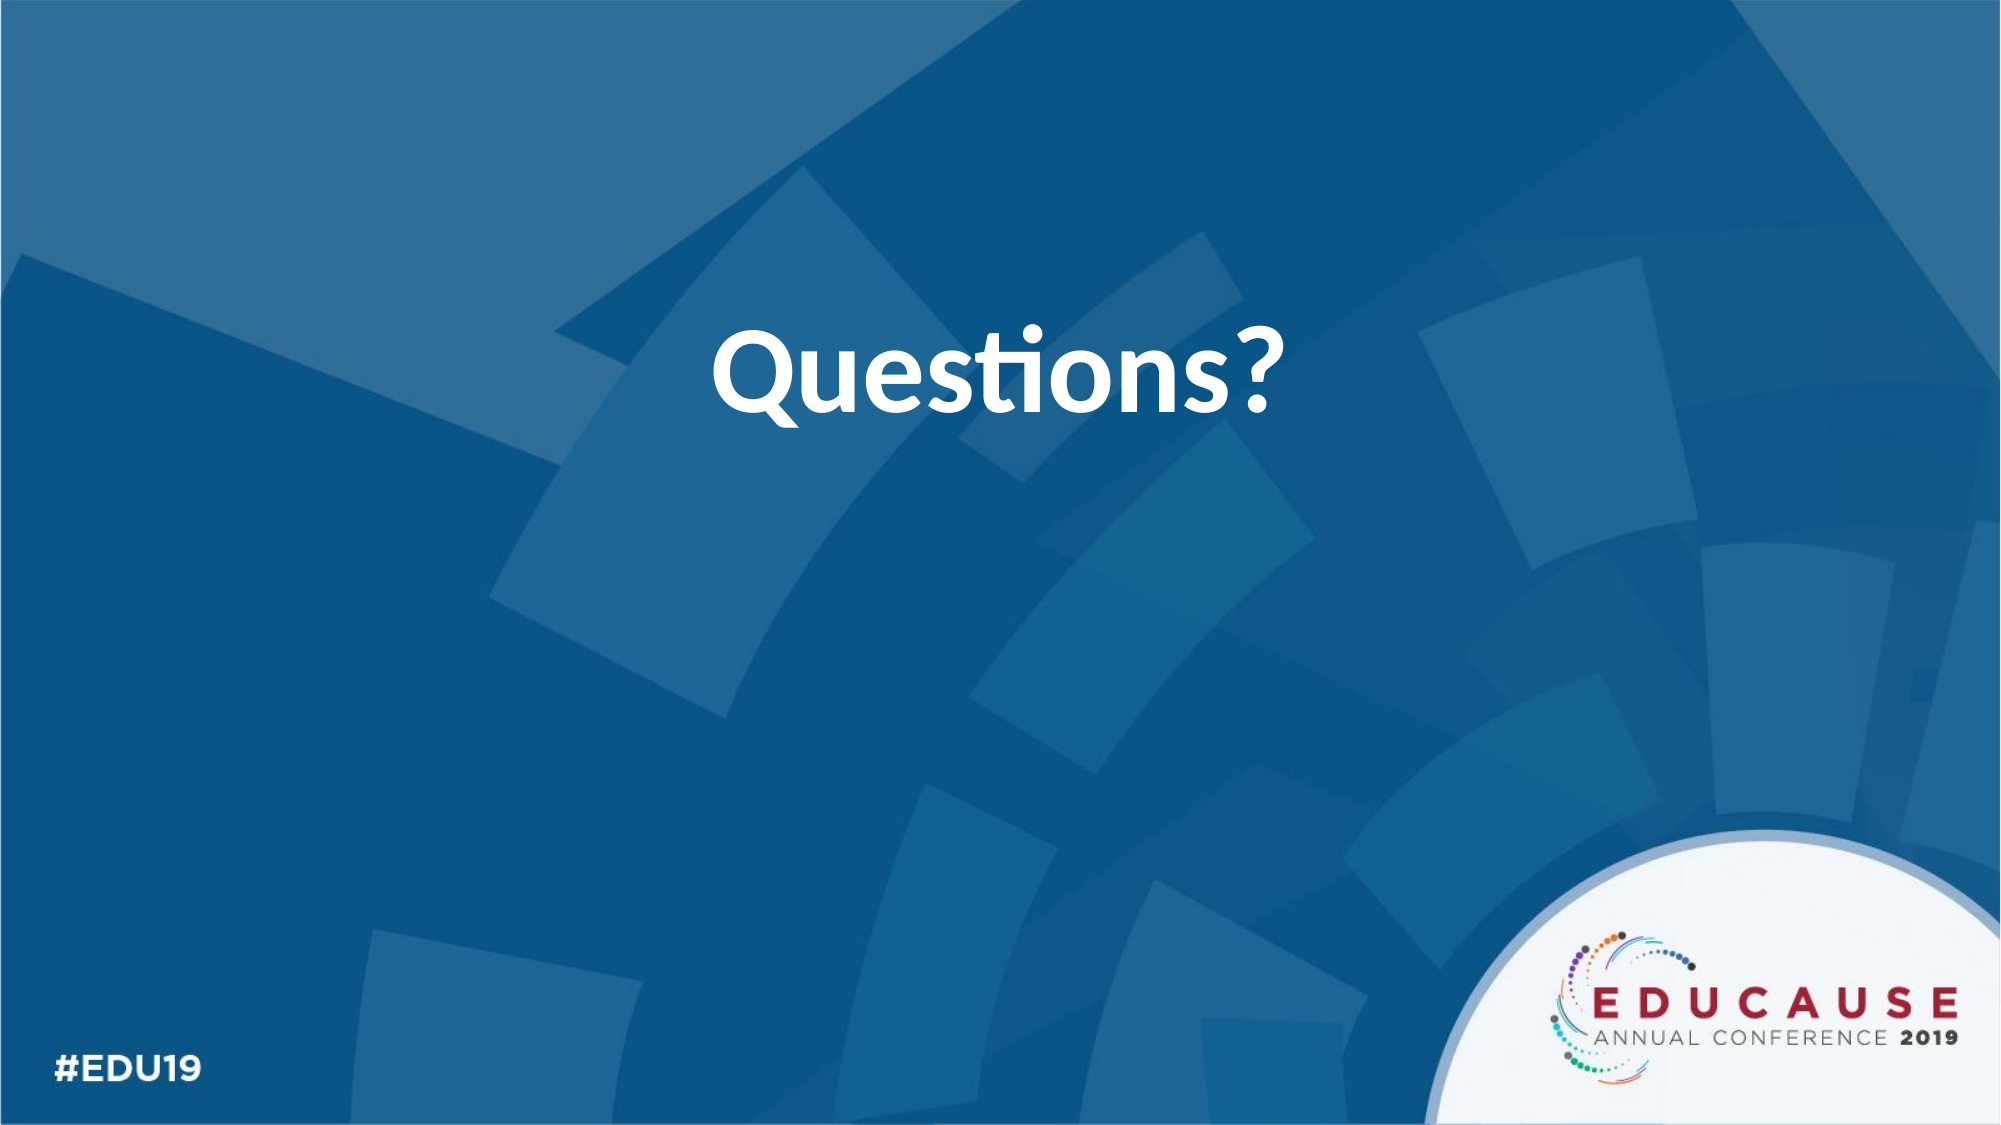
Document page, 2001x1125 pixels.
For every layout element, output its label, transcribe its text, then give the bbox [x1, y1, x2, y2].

picture [0, 0, 2001, 1125]
title Questions? [137, 263, 1863, 481]
